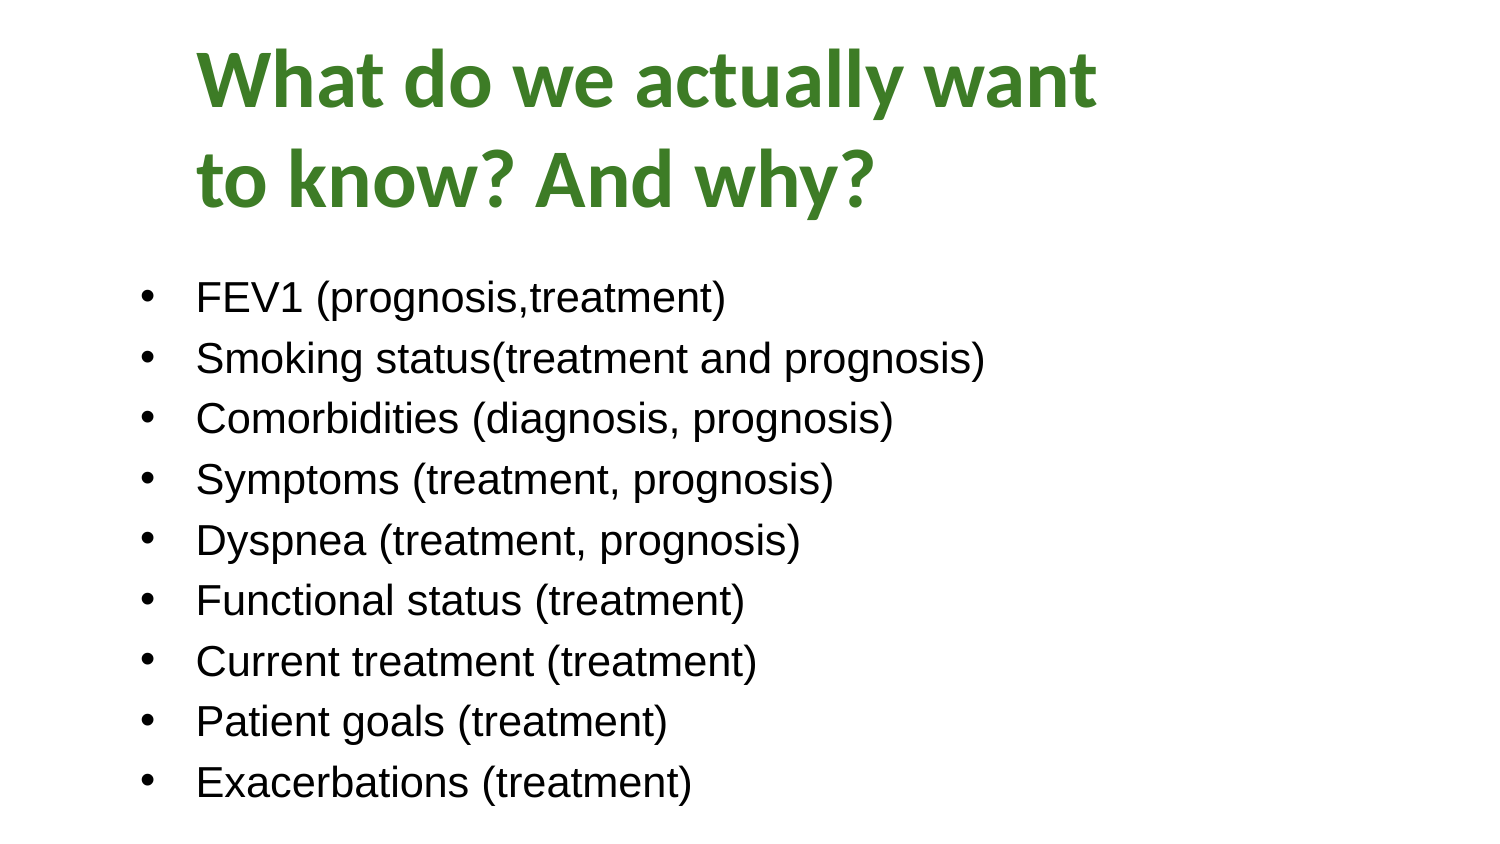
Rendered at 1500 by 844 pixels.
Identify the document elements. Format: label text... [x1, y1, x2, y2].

title What do we actually want to know? And why? [181, 104, 1116, 245]
picture [24, 22, 1473, 821]
list FEV1 (prognosis,treatment) Smoking status(treatment and prognosis) Comorbidities (diagnosis, prognosis) Symptoms (treatment, prognosis) Dyspnea (treatment, prognosis) Functional status (treatment) Current treatment (treatment) Patient goals (treatment) Exacerbations (treatment) [125, 262, 1475, 819]
